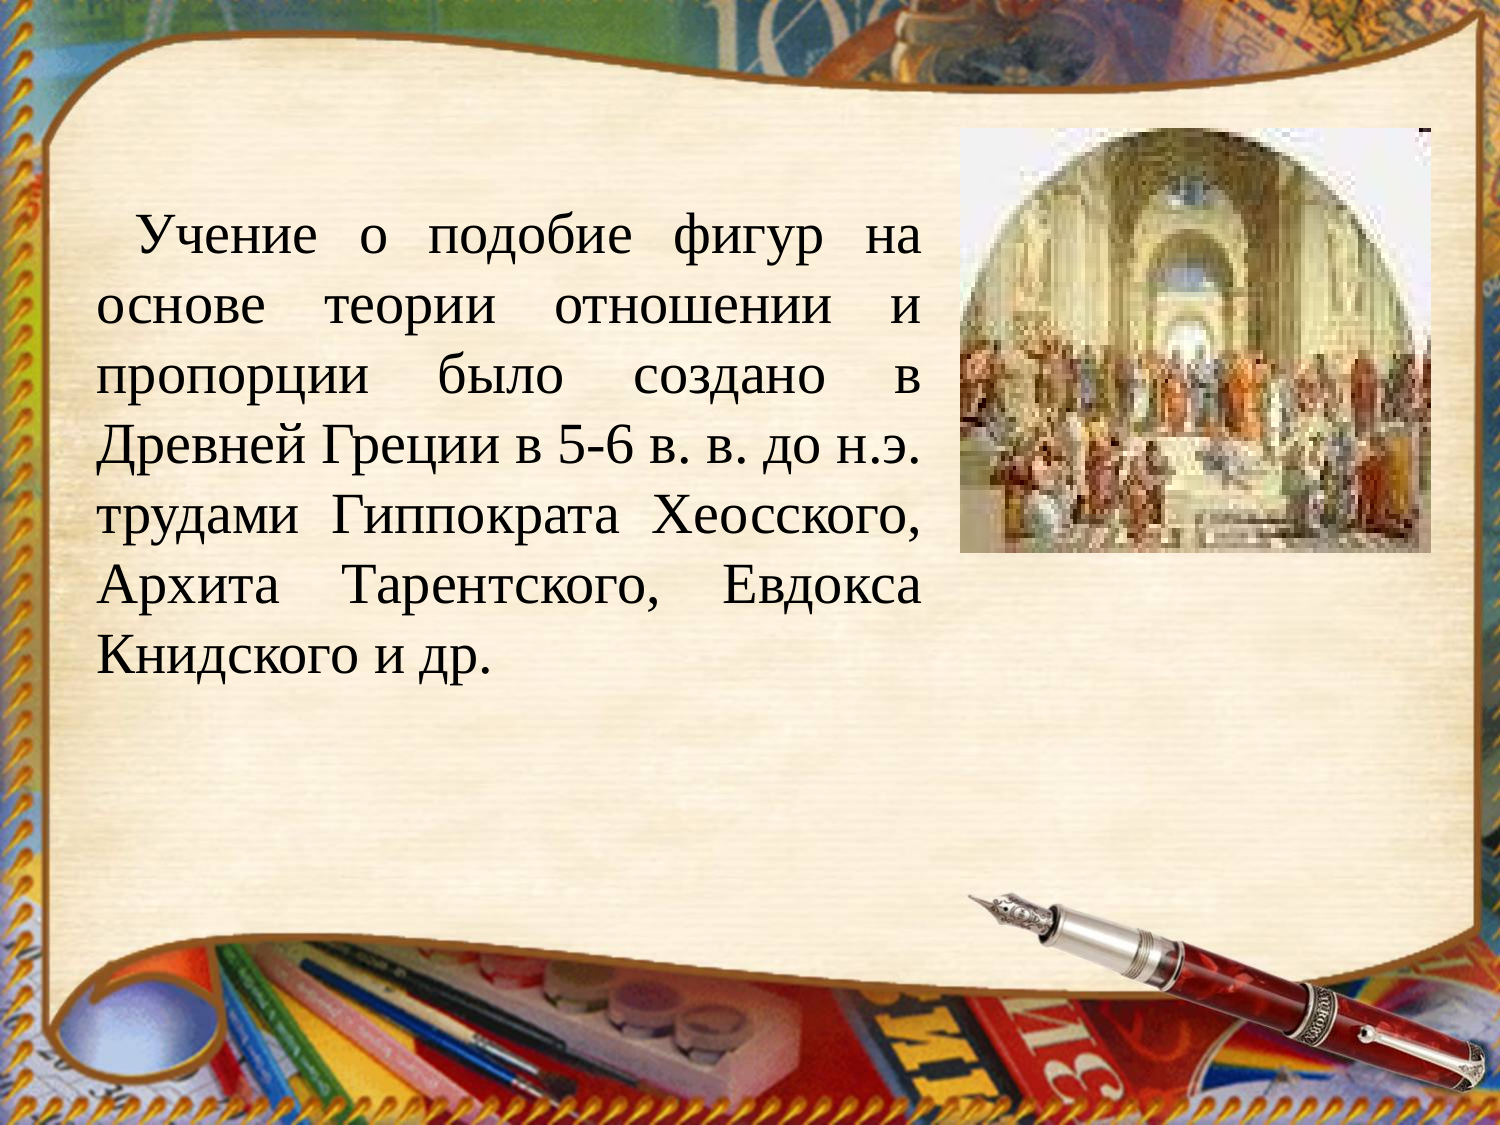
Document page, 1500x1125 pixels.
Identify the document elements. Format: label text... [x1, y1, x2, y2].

text_box Учение о подобие фигур на основе теории отношении и пропорции было создано в Древней Греции в 5-6 в. в. до н.э. трудами Гиппократа Хеосского, Архита Тарентского, Евдокса Книдского и др. [81, 187, 938, 693]
picture [0, 0, 1500, 1125]
